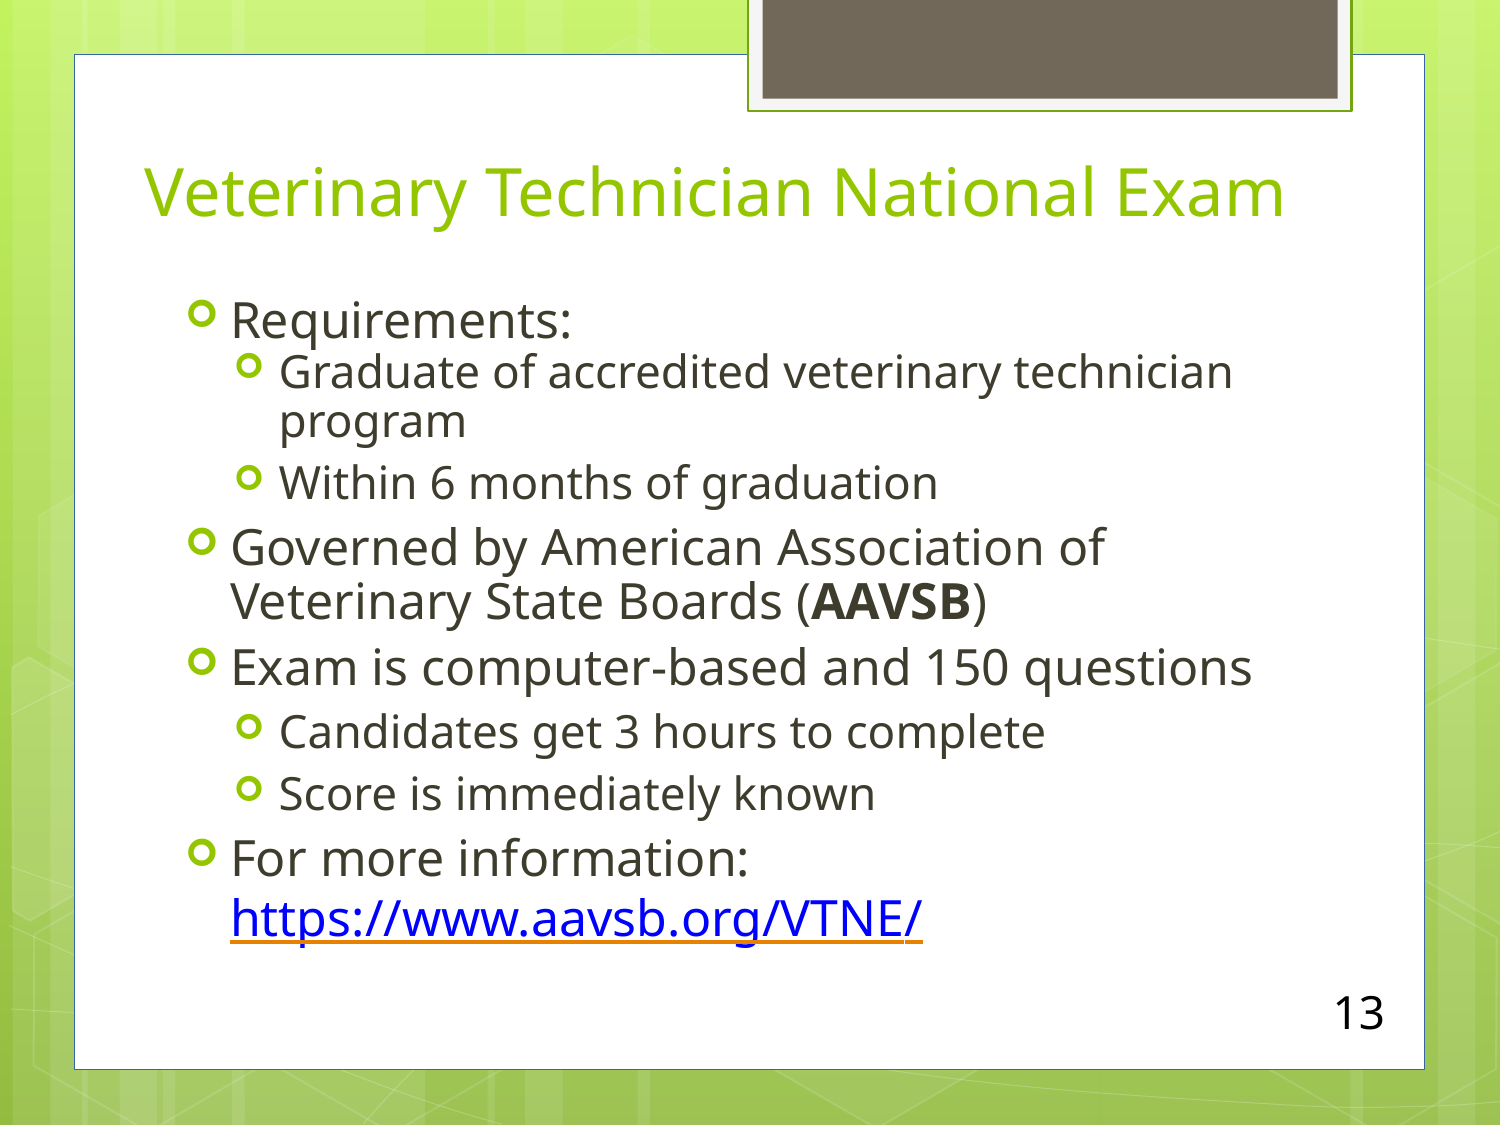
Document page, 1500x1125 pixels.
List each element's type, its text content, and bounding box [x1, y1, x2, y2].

list Requirements: Graduate of accredited veterinary technician program Within 6 months of graduation Governed by American Association of Veterinary State Boards (AAVSB) Exam is computer-based and 150 questions Candidates get 3 hours to complete Score is immediately known For more information: https://www.aavsb.org/VTNE/ [165, 286, 1338, 958]
title Veterinary Technician National Exam [136, 49, 1367, 238]
slide_number 13 [1324, 978, 1500, 1051]
